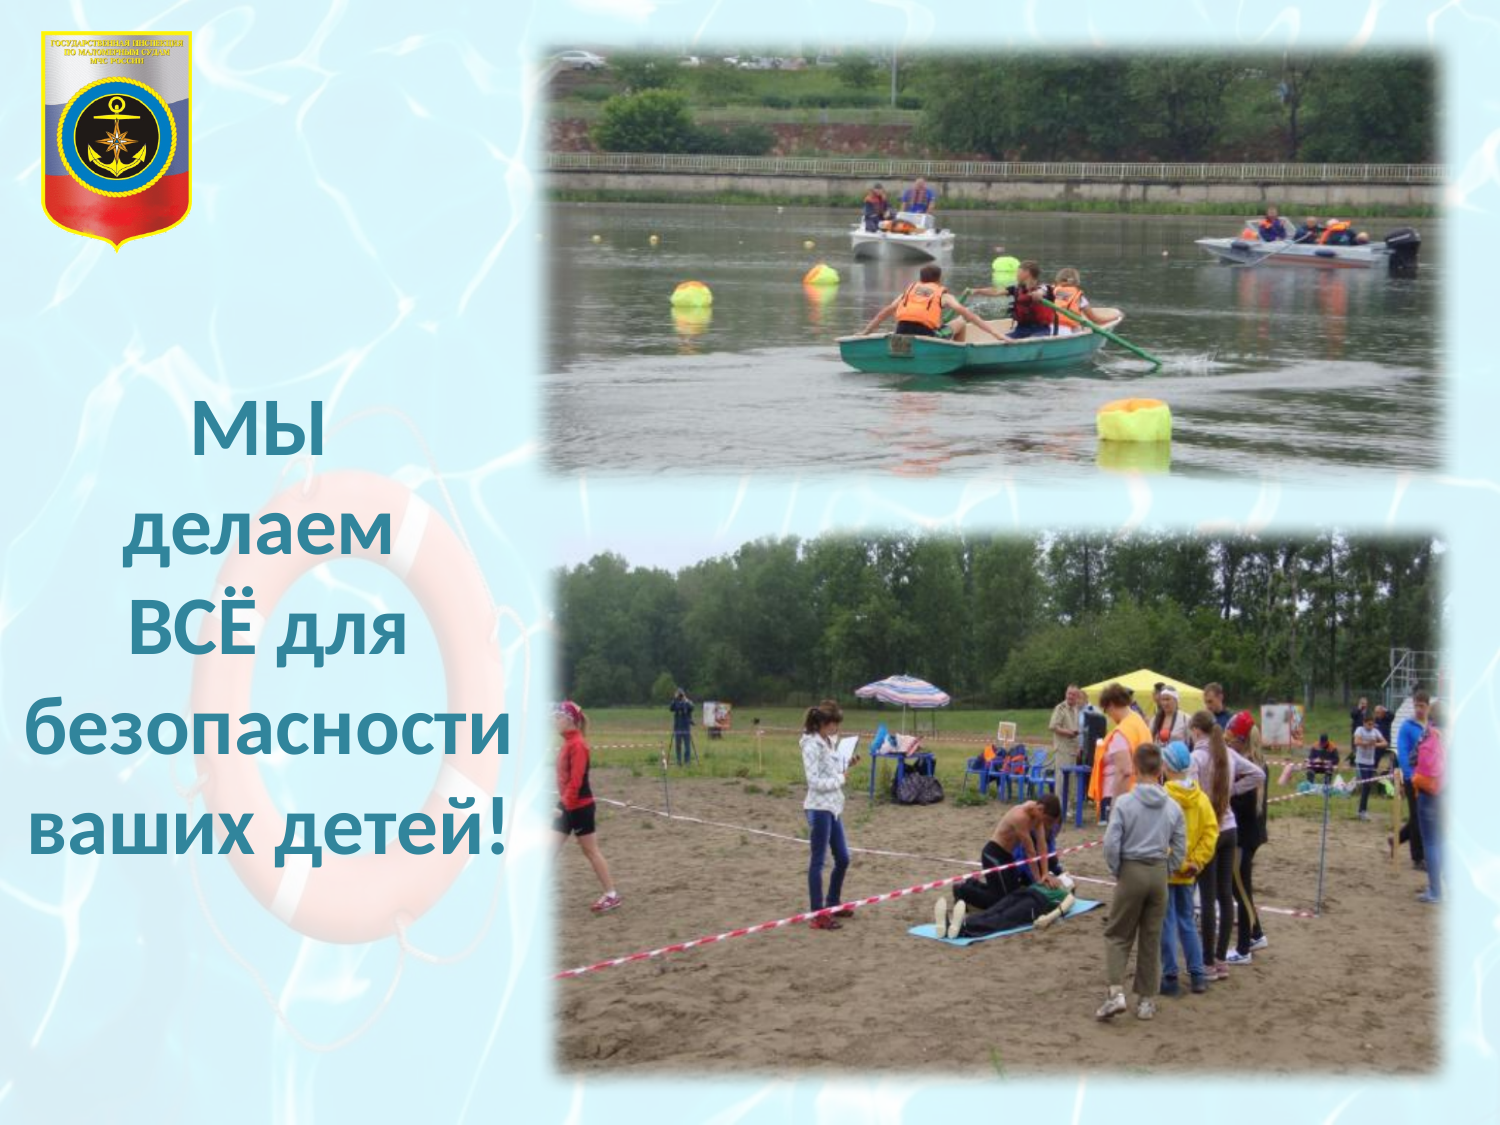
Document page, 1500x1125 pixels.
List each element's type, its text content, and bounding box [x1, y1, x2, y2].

text_box МЫ делаем ВСЁ для безопасности ваших детей! [0, 219, 538, 1024]
picture [41, 31, 193, 255]
picture [525, 31, 1459, 492]
picture [537, 517, 1459, 1095]
